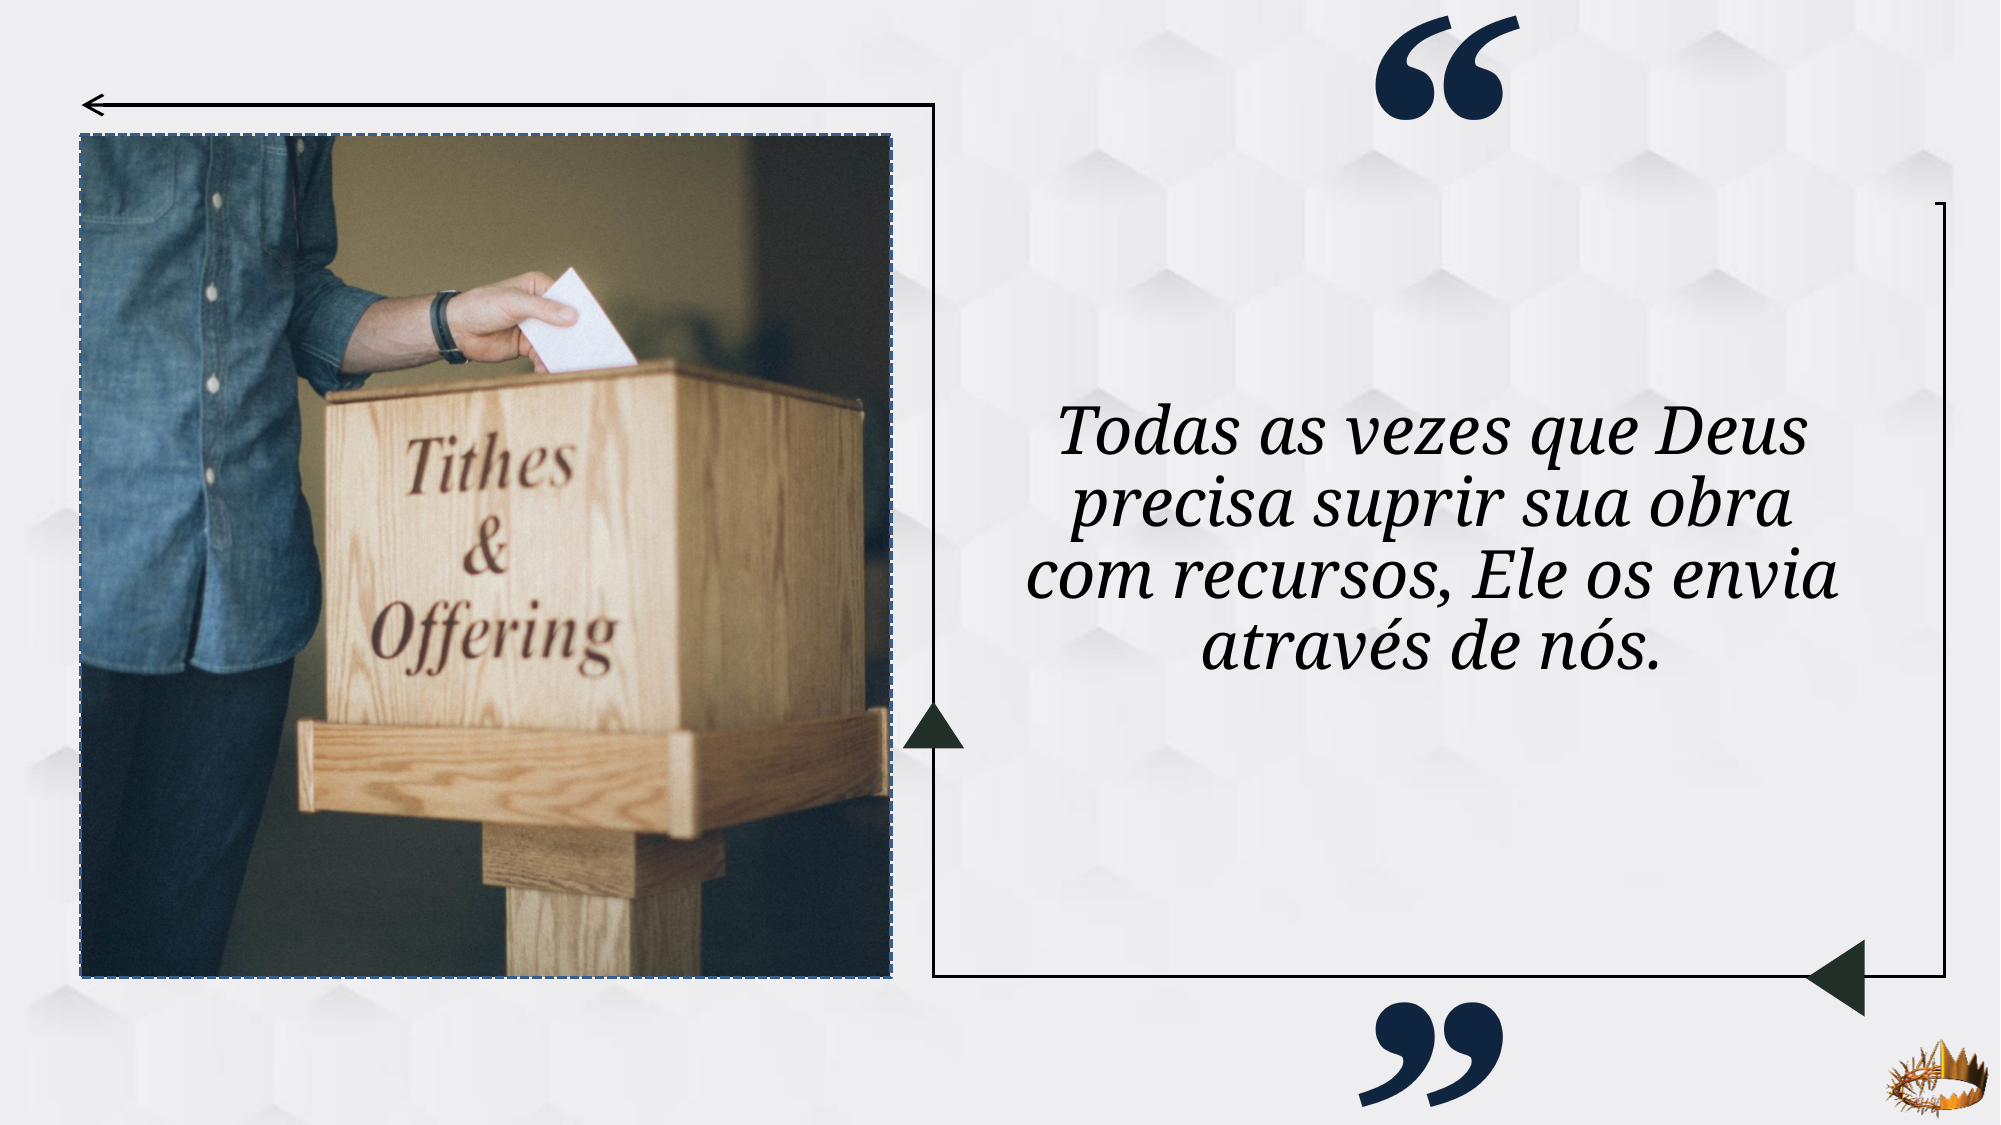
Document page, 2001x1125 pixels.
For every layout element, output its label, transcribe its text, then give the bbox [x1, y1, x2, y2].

list Todas as vezes que Deus precisa suprir sua obra com recursos, Ele os envia através de nós. [984, 167, 1881, 914]
picture [0, 0, 2000, 1125]
